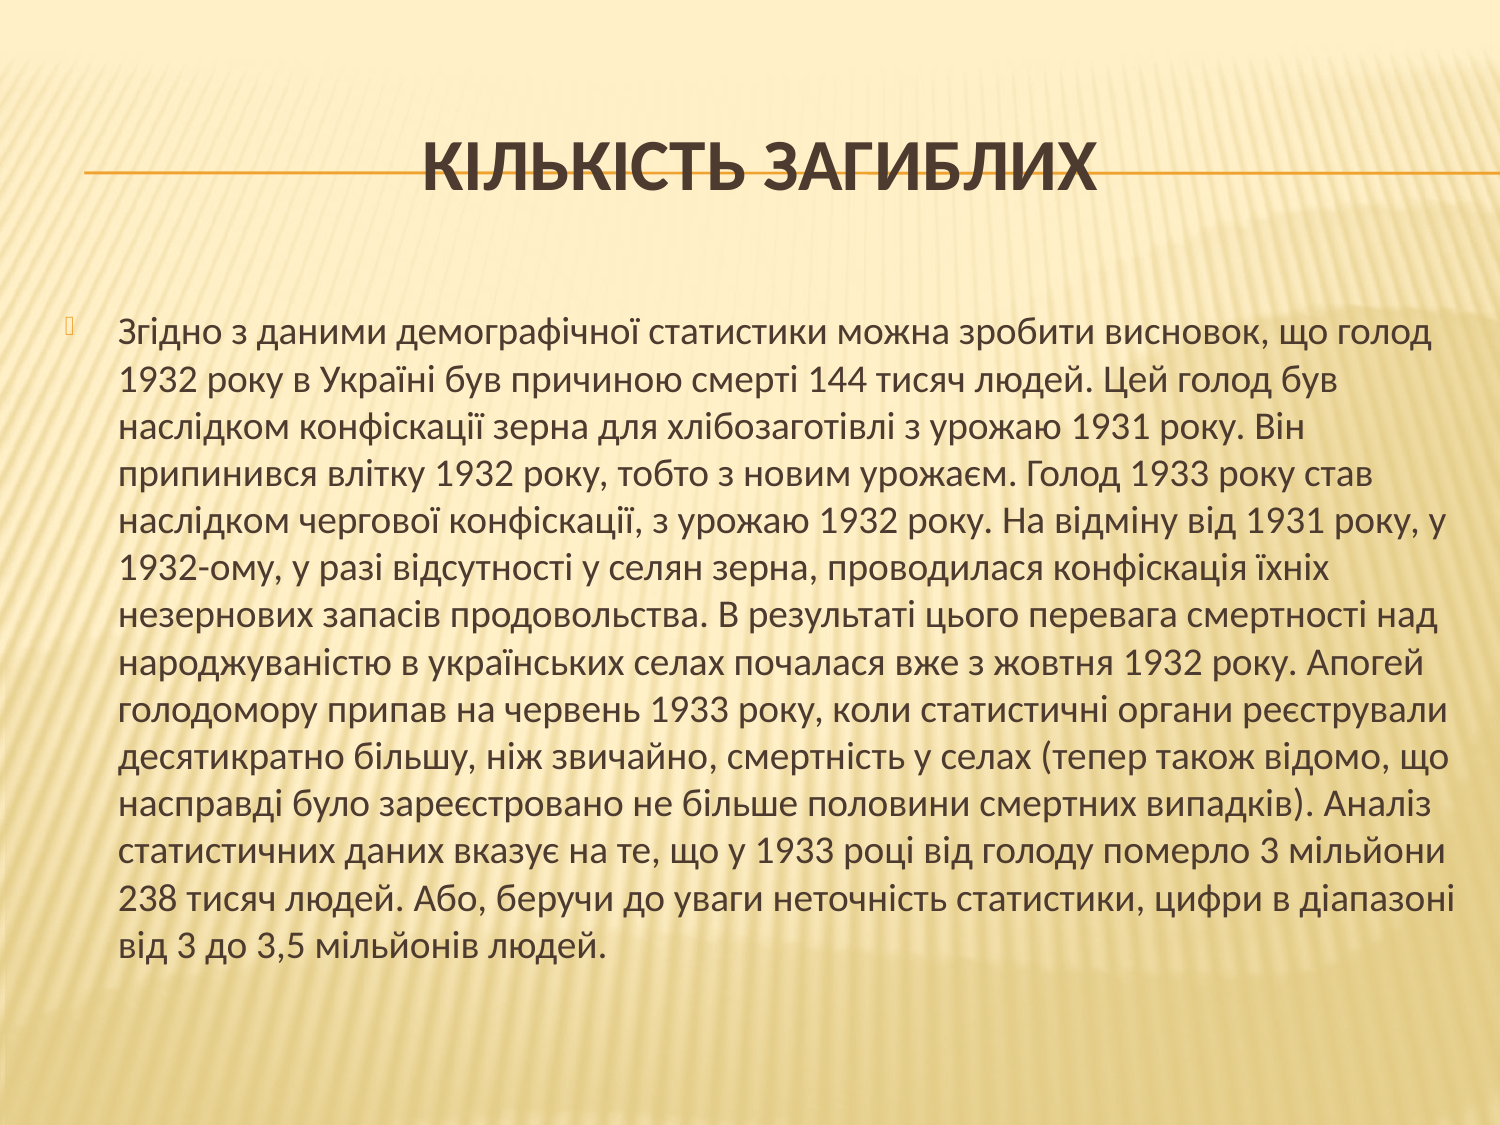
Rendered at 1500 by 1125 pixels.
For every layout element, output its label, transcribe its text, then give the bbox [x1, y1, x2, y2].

list Згідно з даними демографічної статистики можна зробити висновок, що голод 1932 року в Україні був причиною смерті 144 тисяч людей. Цей голод був наслідком конфіскації зерна для хлібозаготівлі з урожаю 1931 року. Він припинився влітку 1932 року, тобто з новим урожаєм. Голод 1933 року став наслідком чергової конфіскації, з урожаю 1932 року. На відміну від 1931 року, у 1932-ому, у разі відсутності у селян зерна, проводилася конфіскація їхніх незернових запасів продовольства. В результаті цього перевага смертності над народжуваністю в українських селах почалася вже з жовтня 1932 року. Апогей голодомору припав на червень 1933 року, коли статистичні органи реєстрували десятикратно більшу, ніж звичайно, смертність у селах (тепер також відомо, що насправді було зареєстровано не більше половини смертних випадків). Аналіз статистичних даних вказує на те, що у 1933 році від голоду померло 3 мільйони 238 тисяч людей. Або, беручи до уваги неточність статистики, цифри в діапазоні від 3 до 3,5 мільйонів людей. [50, 254, 1475, 998]
title Кількість загиблих [50, 75, 1475, 213]
